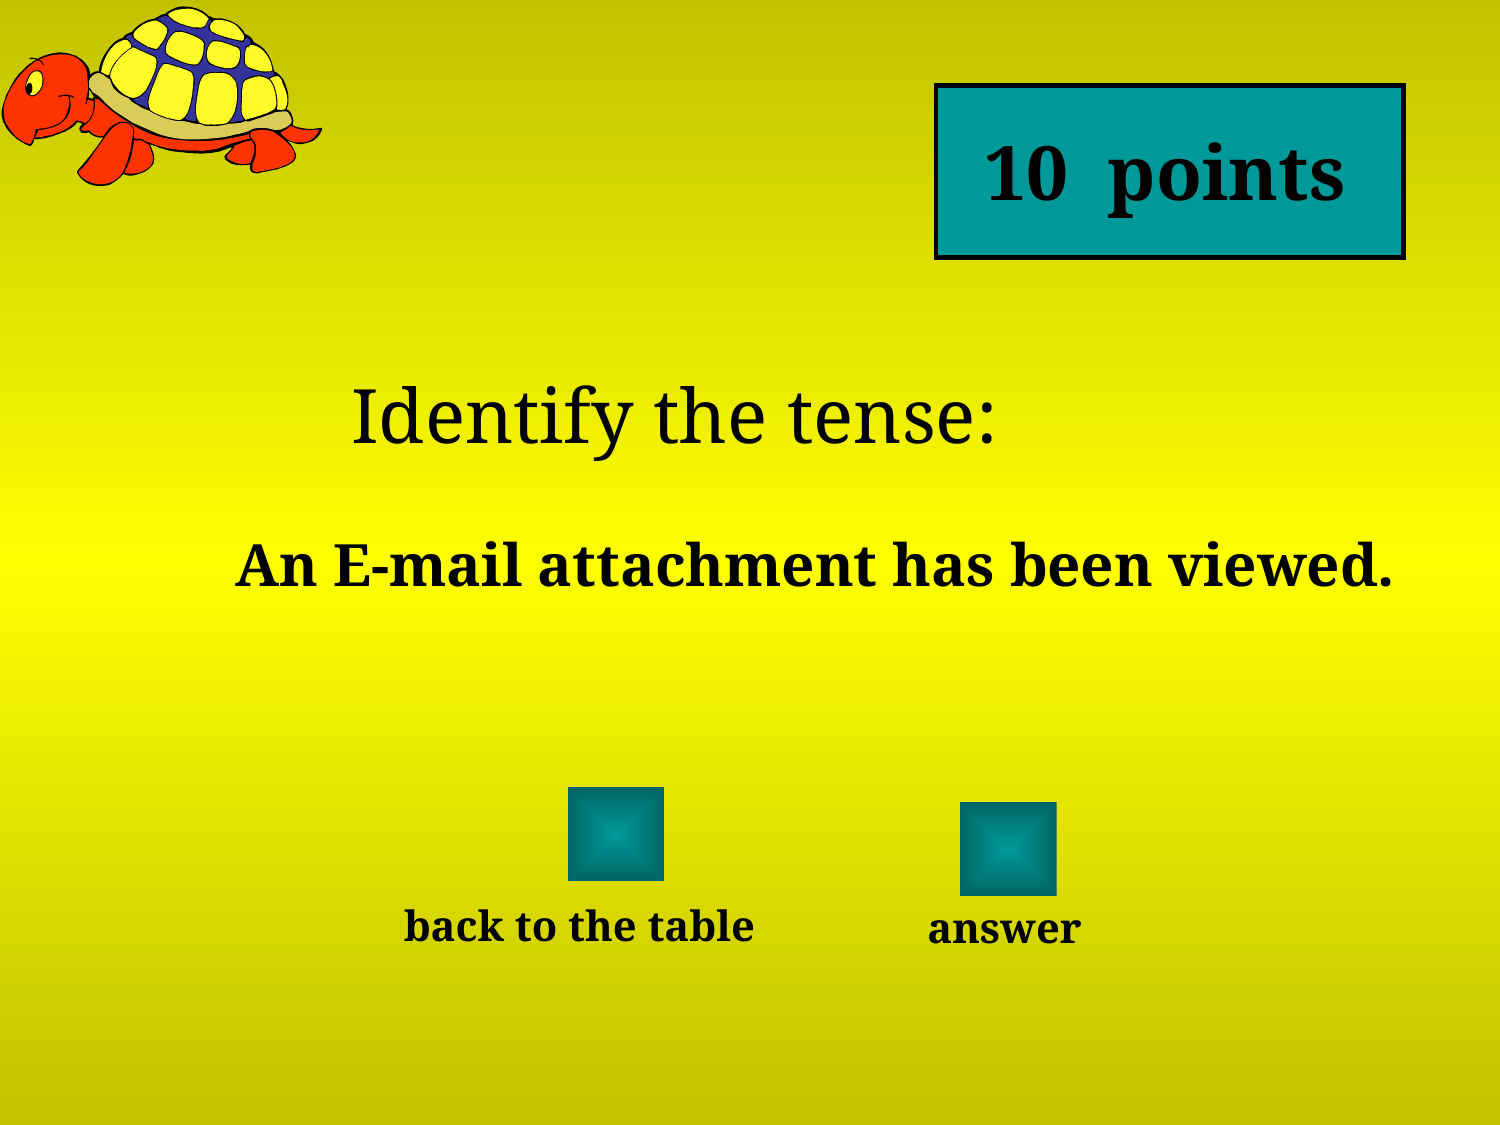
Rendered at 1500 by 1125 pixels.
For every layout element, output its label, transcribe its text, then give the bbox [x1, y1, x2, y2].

text_box answer [859, 894, 1150, 959]
text_box 10 points [970, 117, 1383, 223]
text_box [935, 85, 1404, 258]
text_box [959, 802, 1057, 896]
text_box An E-mail attachment has been viewed. [43, 520, 1438, 606]
title Identify the tense: [0, 320, 1350, 508]
text_box [567, 787, 665, 881]
text_box back to the table [375, 892, 784, 958]
